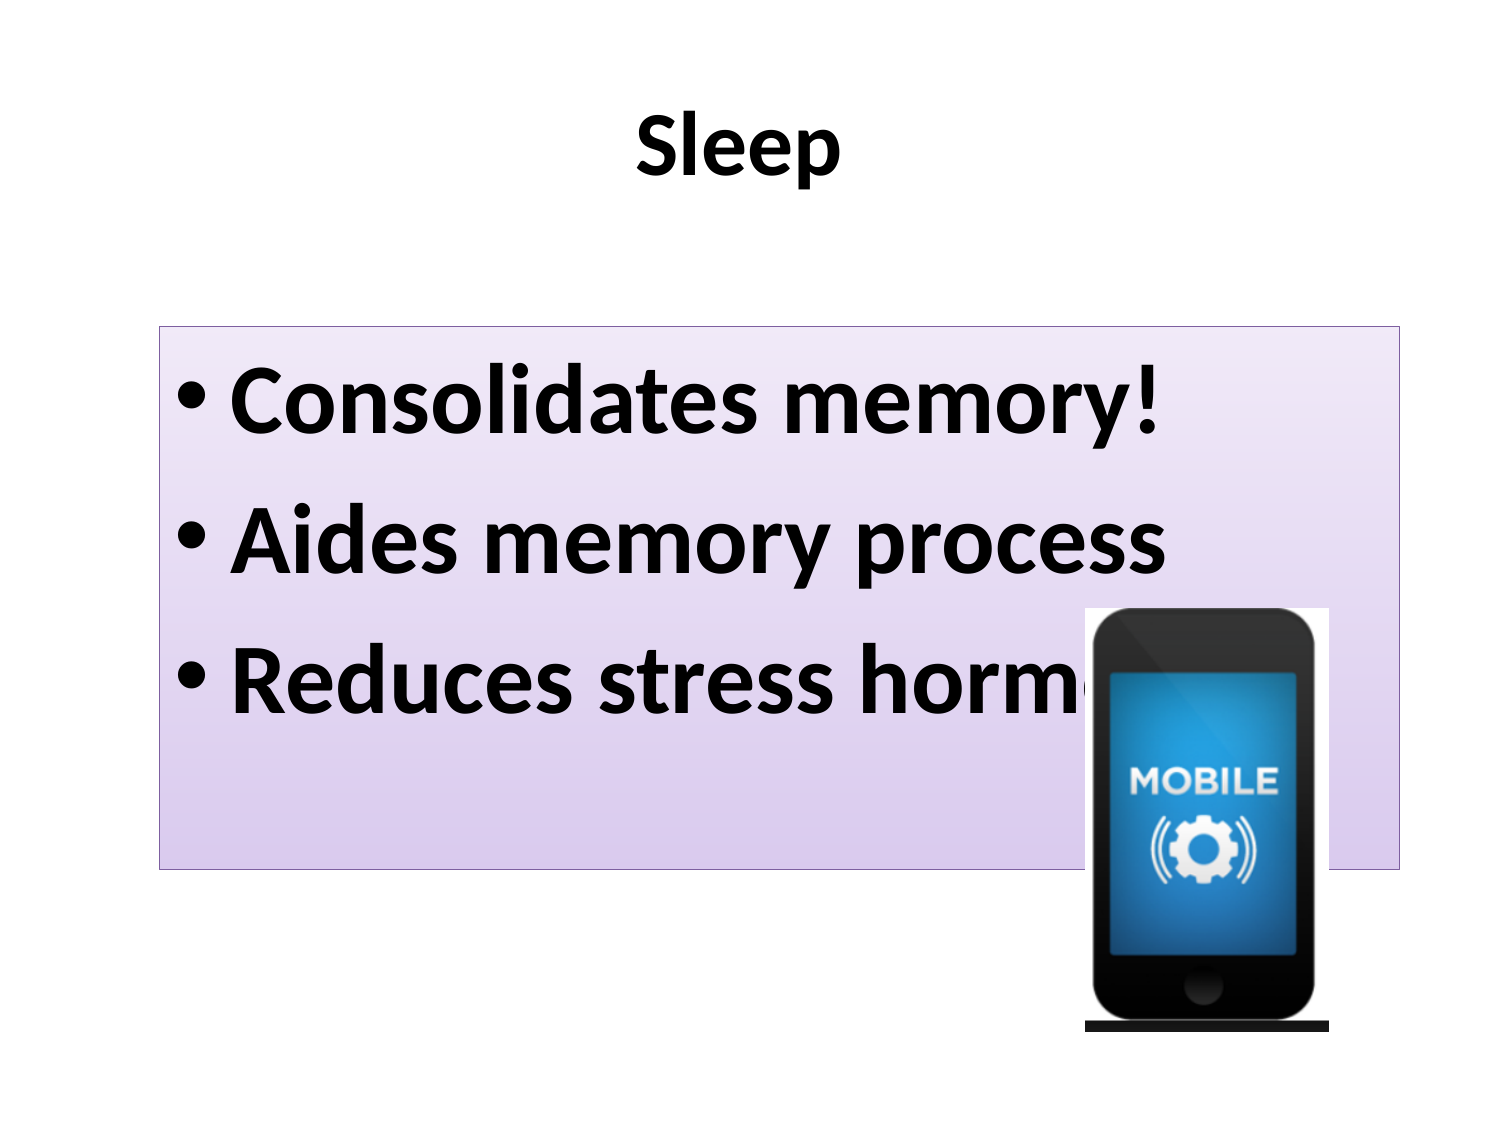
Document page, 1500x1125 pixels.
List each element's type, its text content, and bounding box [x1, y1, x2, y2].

list Consolidates memory! Aides memory process Reduces stress hormones [159, 326, 1400, 870]
title Sleep [75, 45, 1425, 233]
picture [1085, 608, 1329, 1032]
